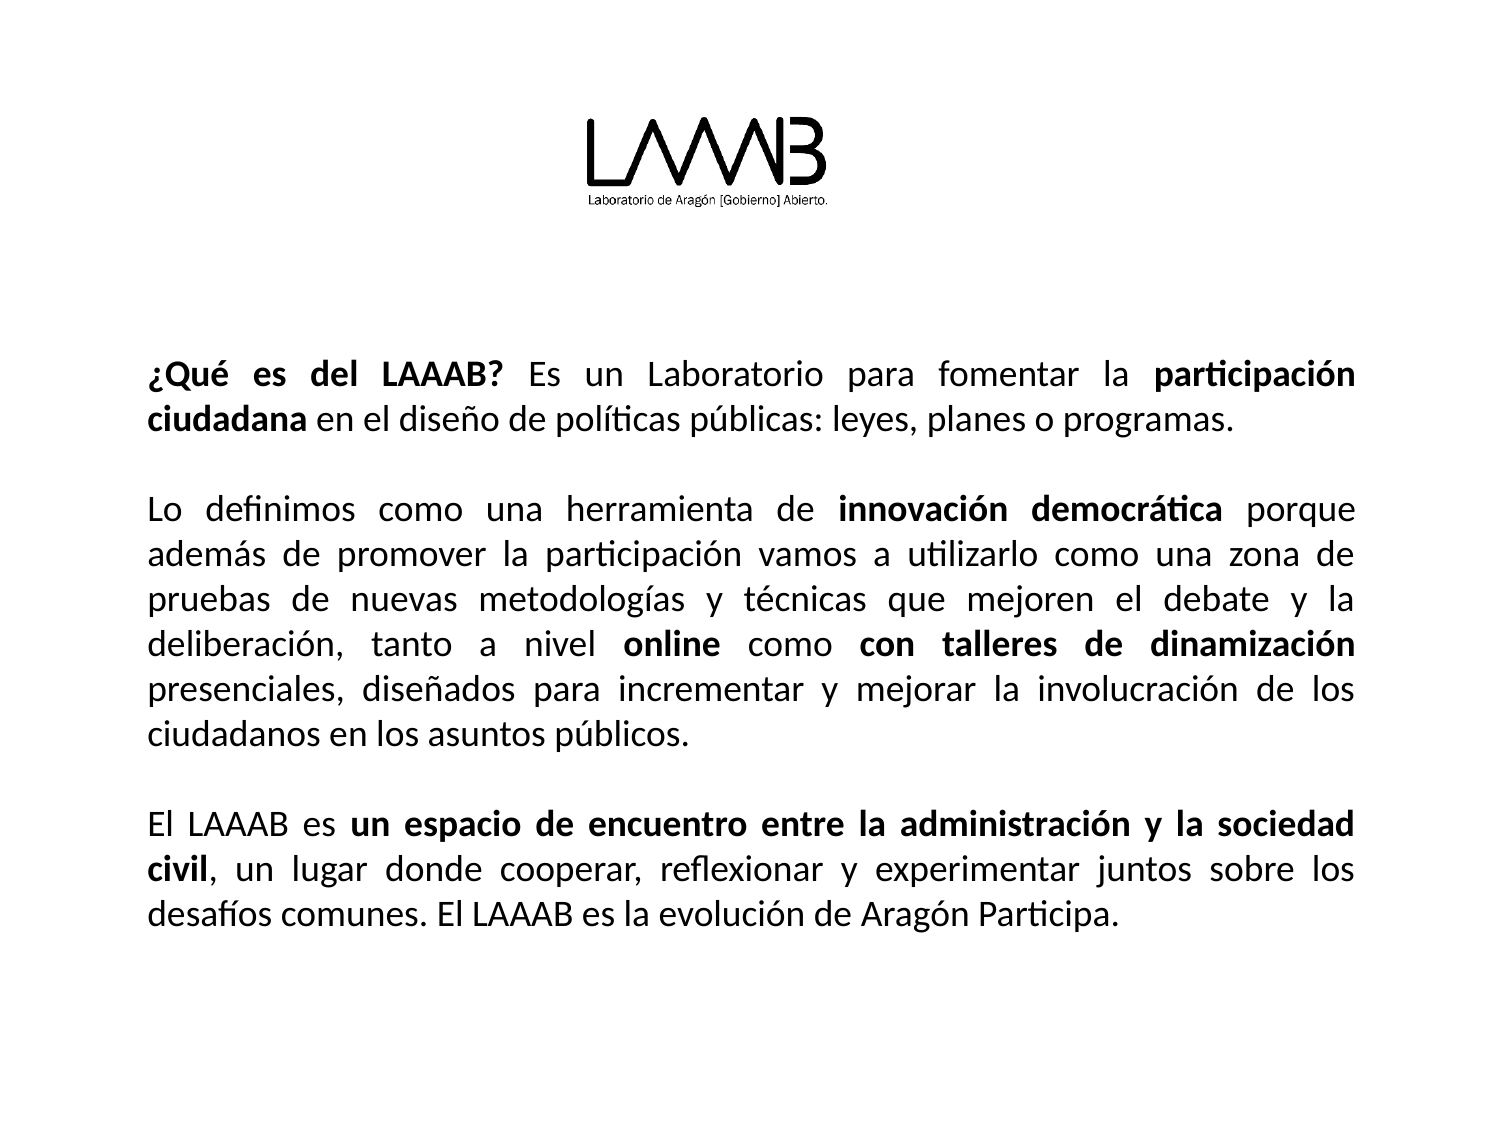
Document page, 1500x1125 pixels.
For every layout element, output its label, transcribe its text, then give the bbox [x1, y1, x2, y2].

text_box ¿Qué es del LAAAB? Es un Laboratorio para fomentar la participación ciudadana en el diseño de políticas públicas: leyes, planes o programas. Lo definimos como una herramienta de innovación democrática porque además de promover la participación vamos a utilizarlo como una zona de pruebas de nuevas metodologías y técnicas que mejoren el debate y la deliberación, tanto a nivel online como con talleres de dinamización presenciales, diseñados para incrementar y mejorar la involucración de los ciudadanos en los asuntos públicos. El LAAAB es un espacio de encuentro entre la administración y la sociedad civil, un lugar donde cooperar, reflexionar y experimentar juntos sobre los desafíos comunes. El LAAAB es la evolución de Aragón Participa. [132, 341, 1371, 942]
picture [586, 115, 835, 210]
